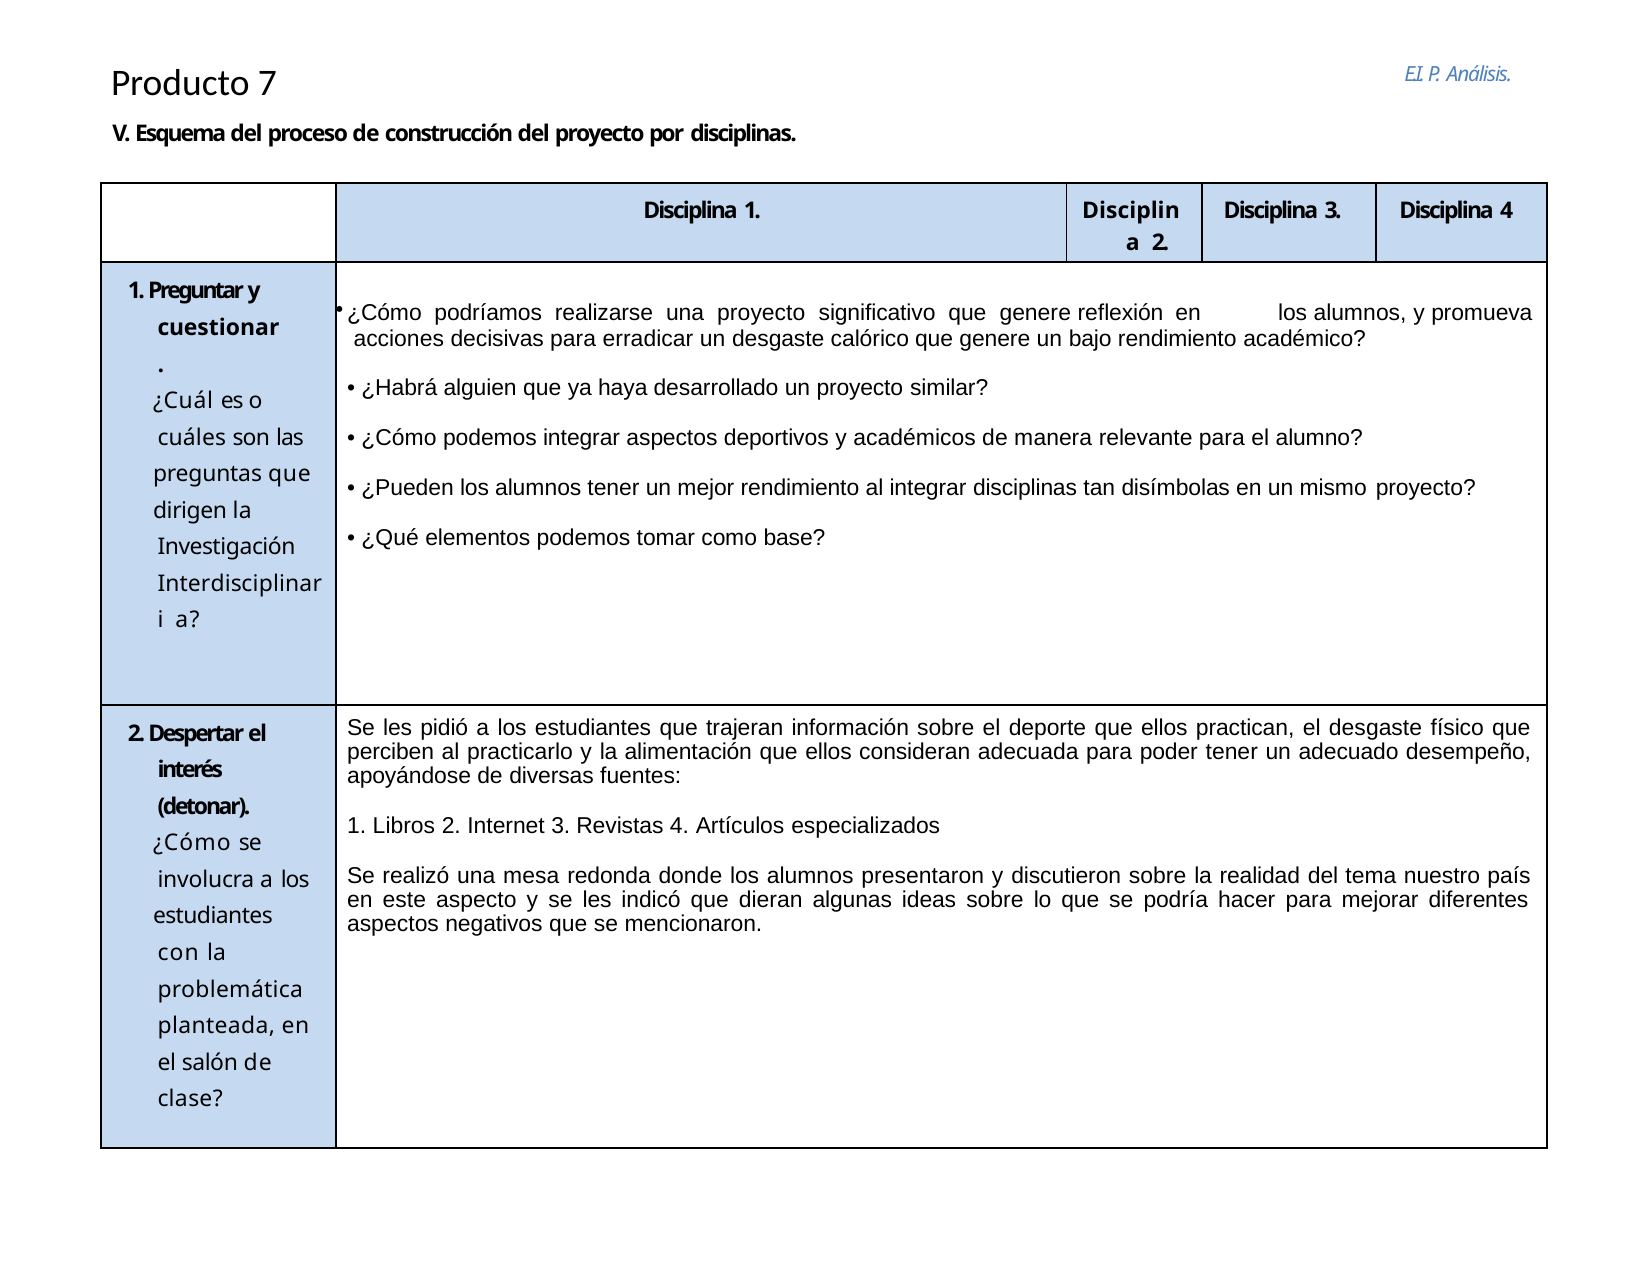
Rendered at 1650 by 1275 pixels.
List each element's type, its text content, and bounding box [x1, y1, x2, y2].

table_cell 1. Preguntar y cuestionar. ¿Cuál es o cuáles son las preguntas que dirigen la Investigación Interdisciplinari a? [102, 263, 335, 704]
table_cell Se les pidió a los estudiantes que trajeran información sobre el deporte que ellos practican, el desgaste físico que perciben al practicarlo y la alimentación que ellos consideran adecuada para poder tener un adecuado desempeño, apoyándose de diversas fuentes: 1. Libros 2. Internet 3. Revistas 4. Artículos especializados Se realizó una mesa redonda donde los alumnos presentaron y discutieron sobre la realidad del tema nuestro país en este aspecto y se les indicó que dieran algunas ideas sobre lo que se podría hacer para mejorar diferentes aspectos negativos que se mencionaron. [337, 706, 1546, 1147]
table_cell ¿Cómo podríamos realizarse una proyecto significativo que genere reflexión en los alumnos, y promueva acciones decisivas para erradicar un desgaste calórico que genere un bajo rendimiento académico? ¿Habrá alguien que ya haya desarrollado un proyecto similar? ¿Cómo podemos integrar aspectos deportivos y académicos de manera relevante para el alumno? ¿Pueden los alumnos tener un mejor rendimiento al integrar disciplinas tan disímbolas en un mismo proyecto? ¿Qué elementos podemos tomar como base? [337, 263, 1546, 704]
table_header Disciplina 4 [1377, 184, 1546, 261]
table_header Disciplina 2. [1067, 184, 1201, 261]
text_box V. Esquema del proceso de construcción del proyecto por disciplinas. [110, 116, 894, 146]
table_header [102, 184, 335, 261]
table_header Disciplina 1. [337, 184, 1066, 261]
table_cell 2. Despertar el interés (detonar). ¿Cómo se involucra a los estudiantes con la problemática planteada, en el salón de clase? [102, 706, 335, 1147]
text_box Producto 7 [96, 51, 293, 111]
text_box E.I. P. Análisis. [1402, 58, 1541, 86]
table_header Disciplina 3. [1203, 184, 1375, 261]
